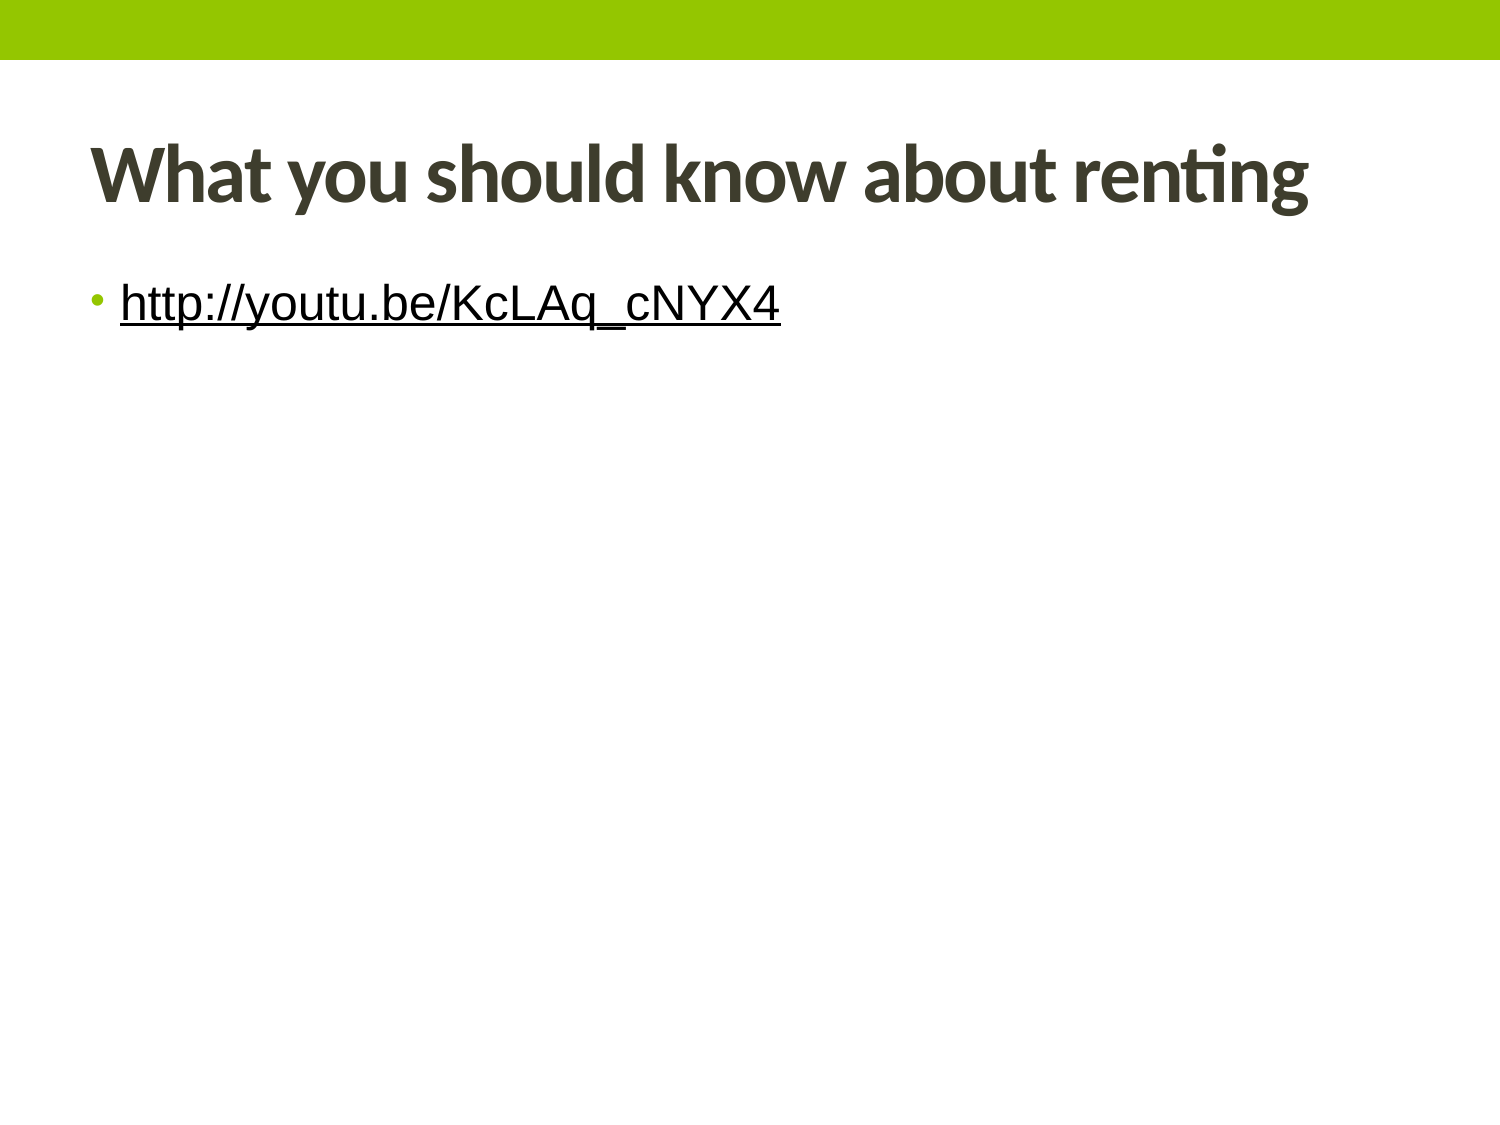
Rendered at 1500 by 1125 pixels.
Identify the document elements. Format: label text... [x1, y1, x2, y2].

title What you should know about renting [75, 87, 1425, 250]
list http://youtu.be/KcLAq_cNYX4 [75, 262, 1425, 1063]
